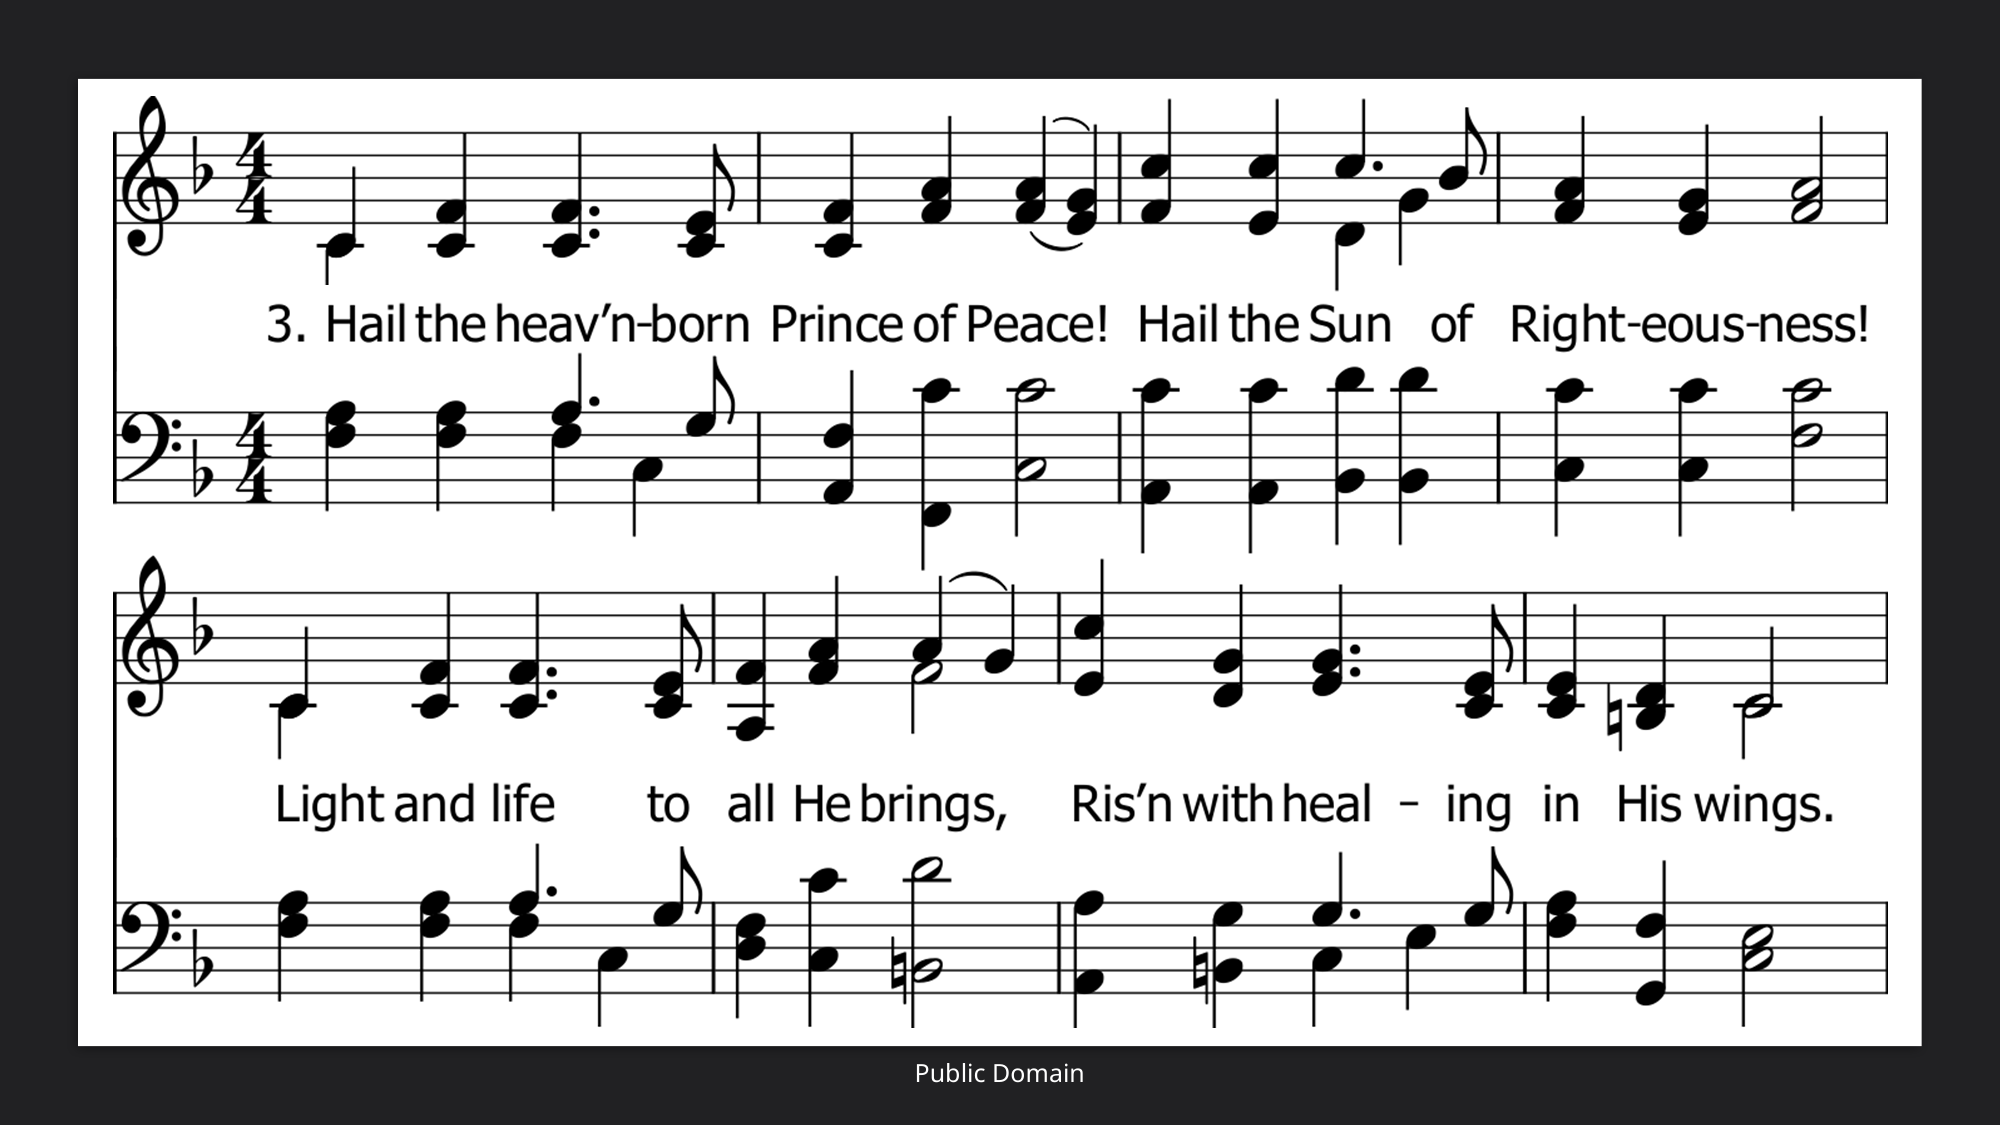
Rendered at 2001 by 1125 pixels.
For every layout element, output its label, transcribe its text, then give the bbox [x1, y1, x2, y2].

footer Public Domain [662, 1042, 1338, 1103]
text_box [77, 77, 1923, 1048]
text_box [0, 0, 2000, 1125]
picture [112, 96, 1888, 1029]
